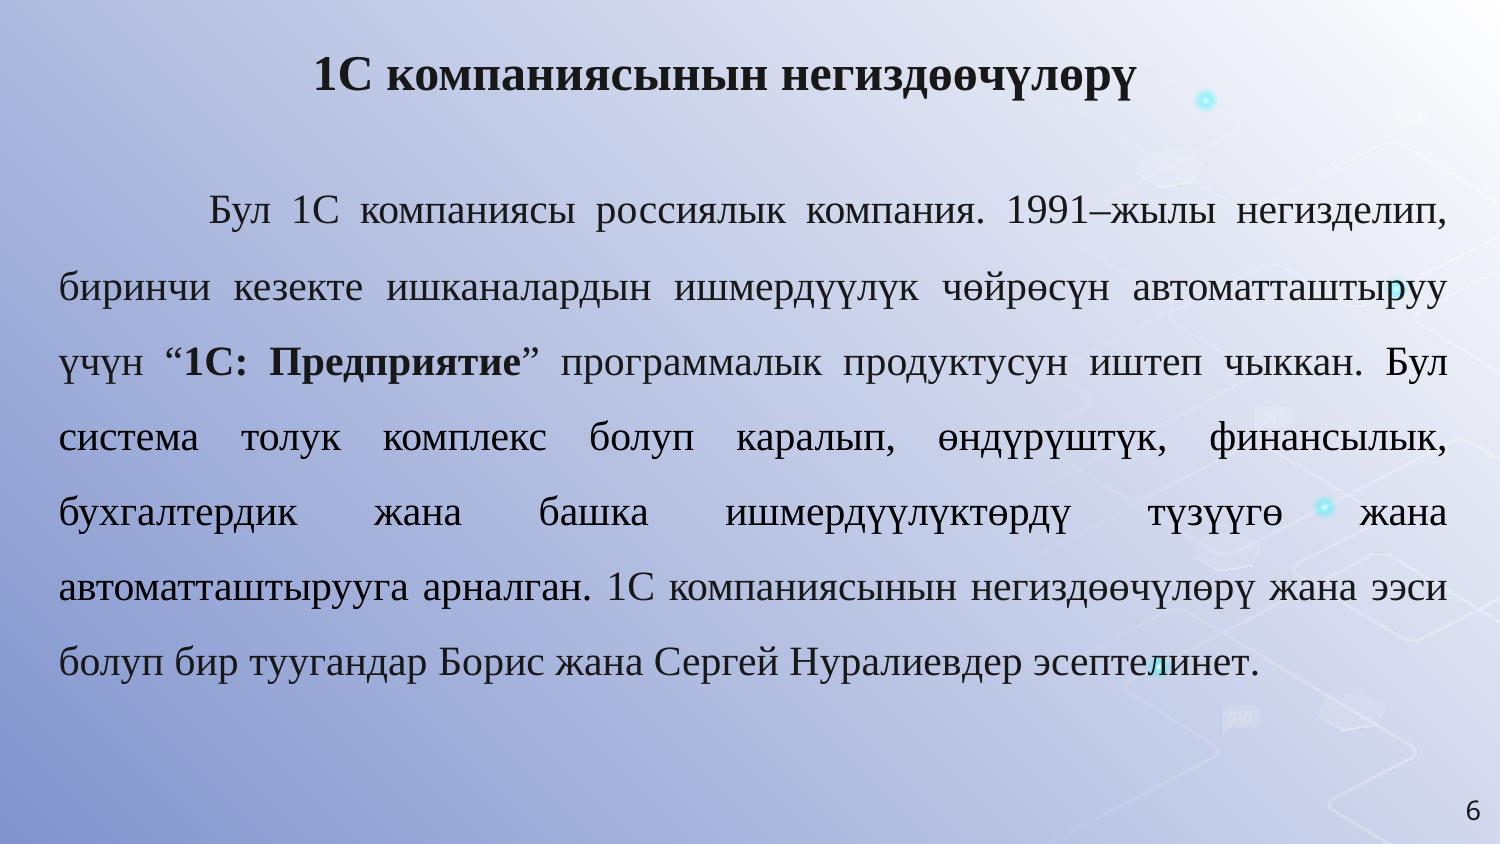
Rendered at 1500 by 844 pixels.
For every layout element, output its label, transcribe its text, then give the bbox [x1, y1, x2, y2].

text_box Бул 1С компаниясы россиялык компания. 1991–жылы негизделип, биринчи кезекте ишканалардын ишмердүүлүк чөйрөсүн автоматташтыруу үчүн “1С: Предприятие” программалык продуктусун иштеп чыккан. Бул система толук комплекс болуп каралып, өндүрүштүк, финансылык, бухгалтердик жана башка ишмердүүлүктөрдү түзүүгө жана автоматташтырууга арналган. 1С компаниясынын негиздөөчүлөрү жана ээси болуп бир туугандар Борис жана Сергей Нуралиевдер эсептелинет. [43, 136, 1463, 767]
slide_number 6 [1391, 779, 1482, 844]
title 1С компаниясынын негиздөөчүлөрү [29, 20, 1421, 101]
picture [0, 0, 1500, 844]
